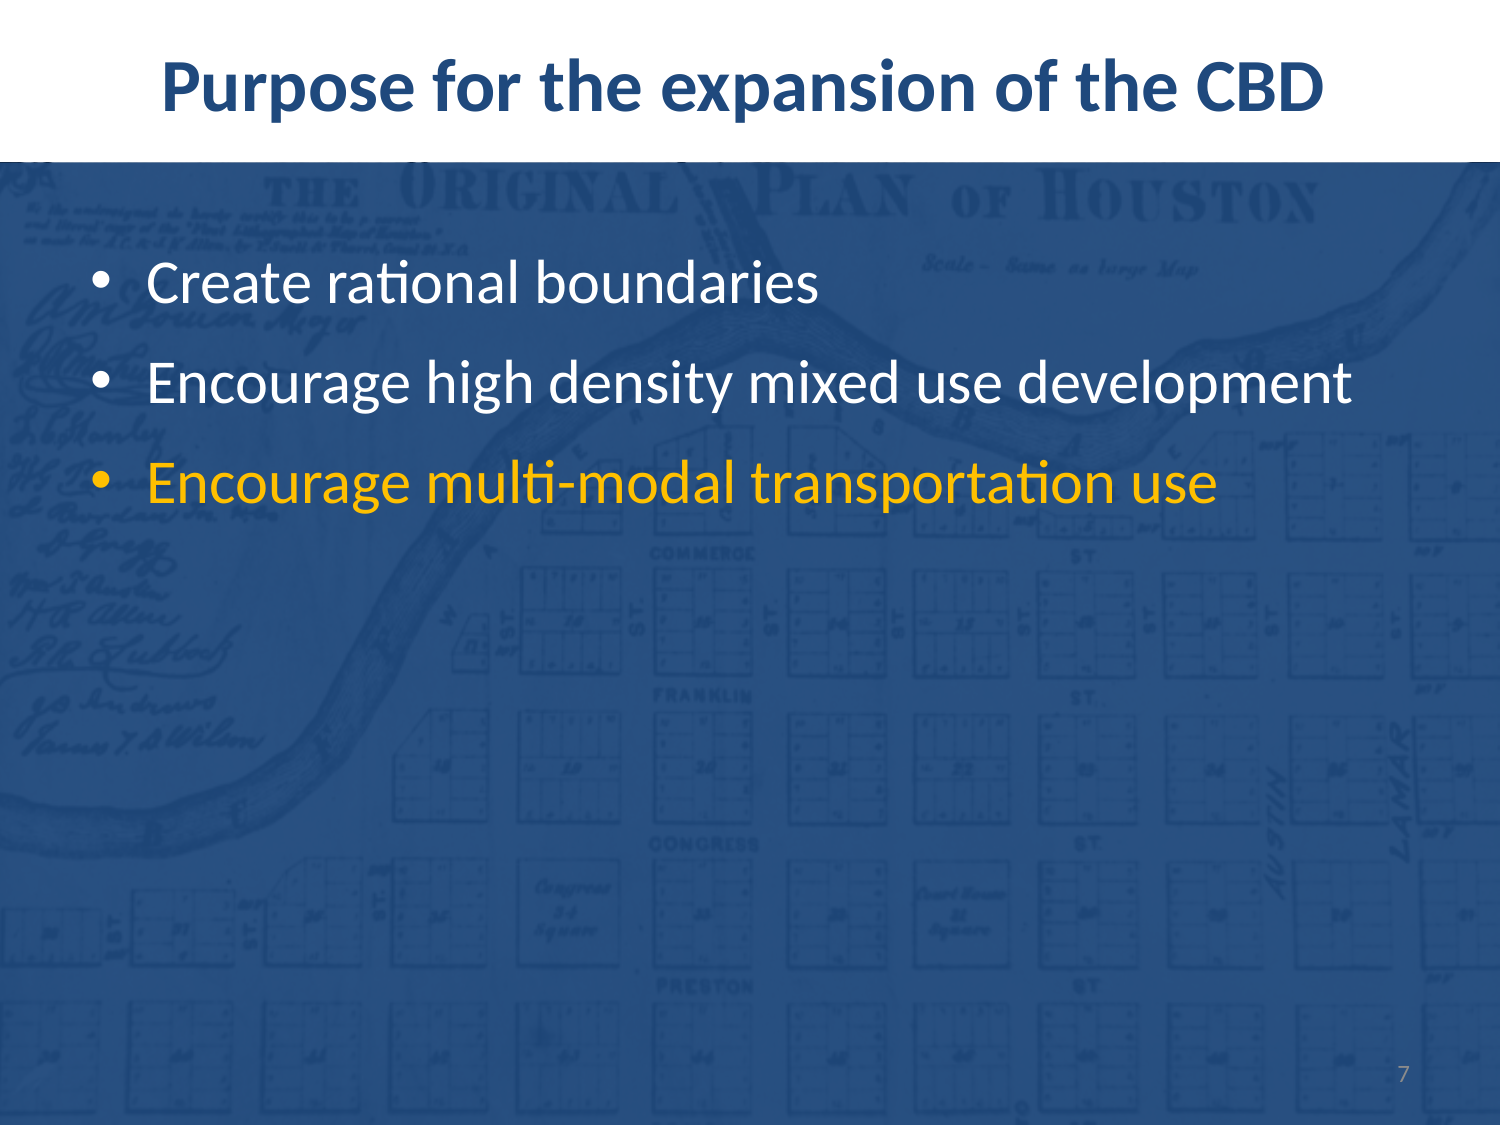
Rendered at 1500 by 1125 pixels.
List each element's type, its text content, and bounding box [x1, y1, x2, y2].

title Purpose for the expansion of the CBD [75, 0, 1413, 163]
slide_number 7 [1074, 1042, 1425, 1103]
list Create rational boundaries Encourage high density mixed use development Encourage multi-modal transportation use [75, 233, 1425, 972]
